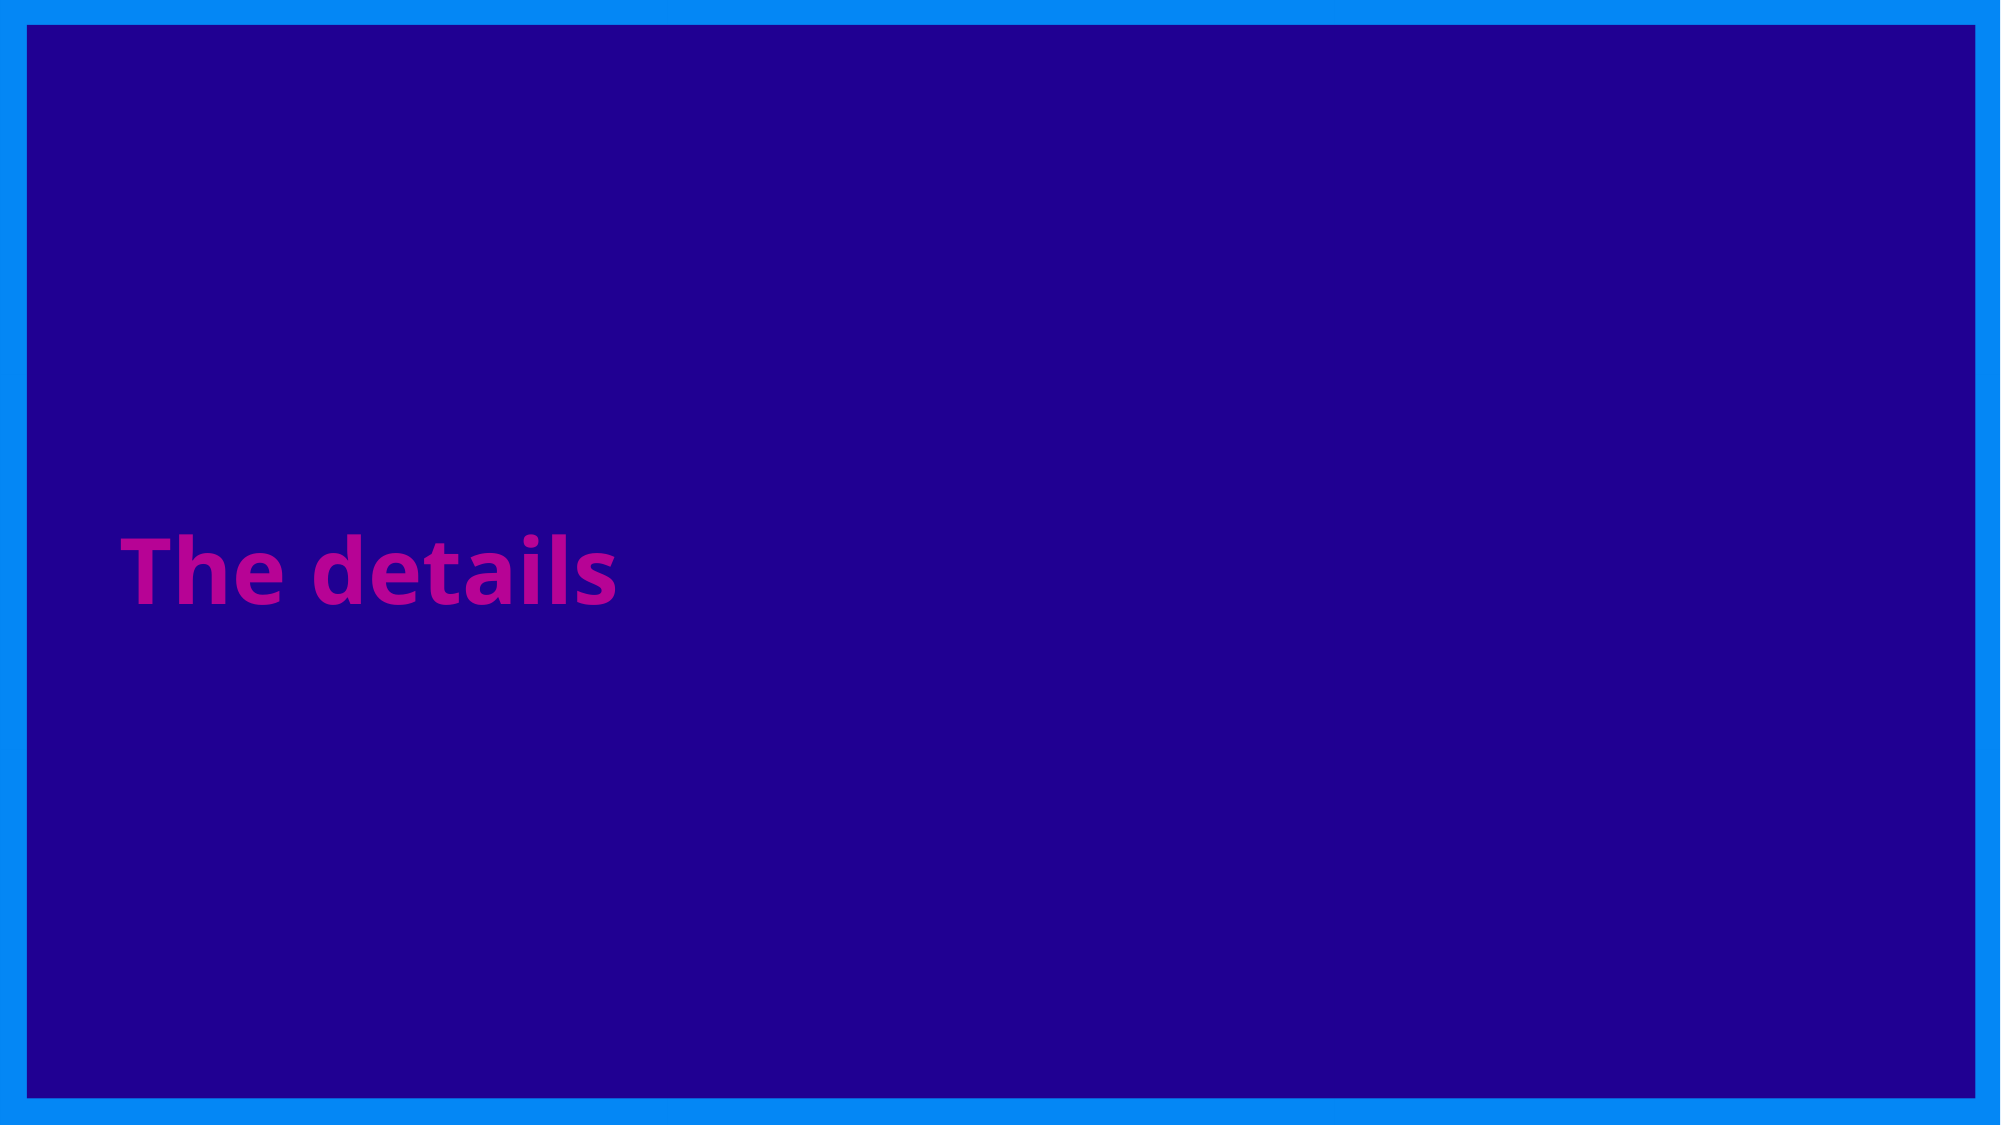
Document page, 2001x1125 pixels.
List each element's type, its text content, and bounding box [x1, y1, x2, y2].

text_box The details [104, 408, 1898, 742]
picture [0, 0, 2001, 1125]
